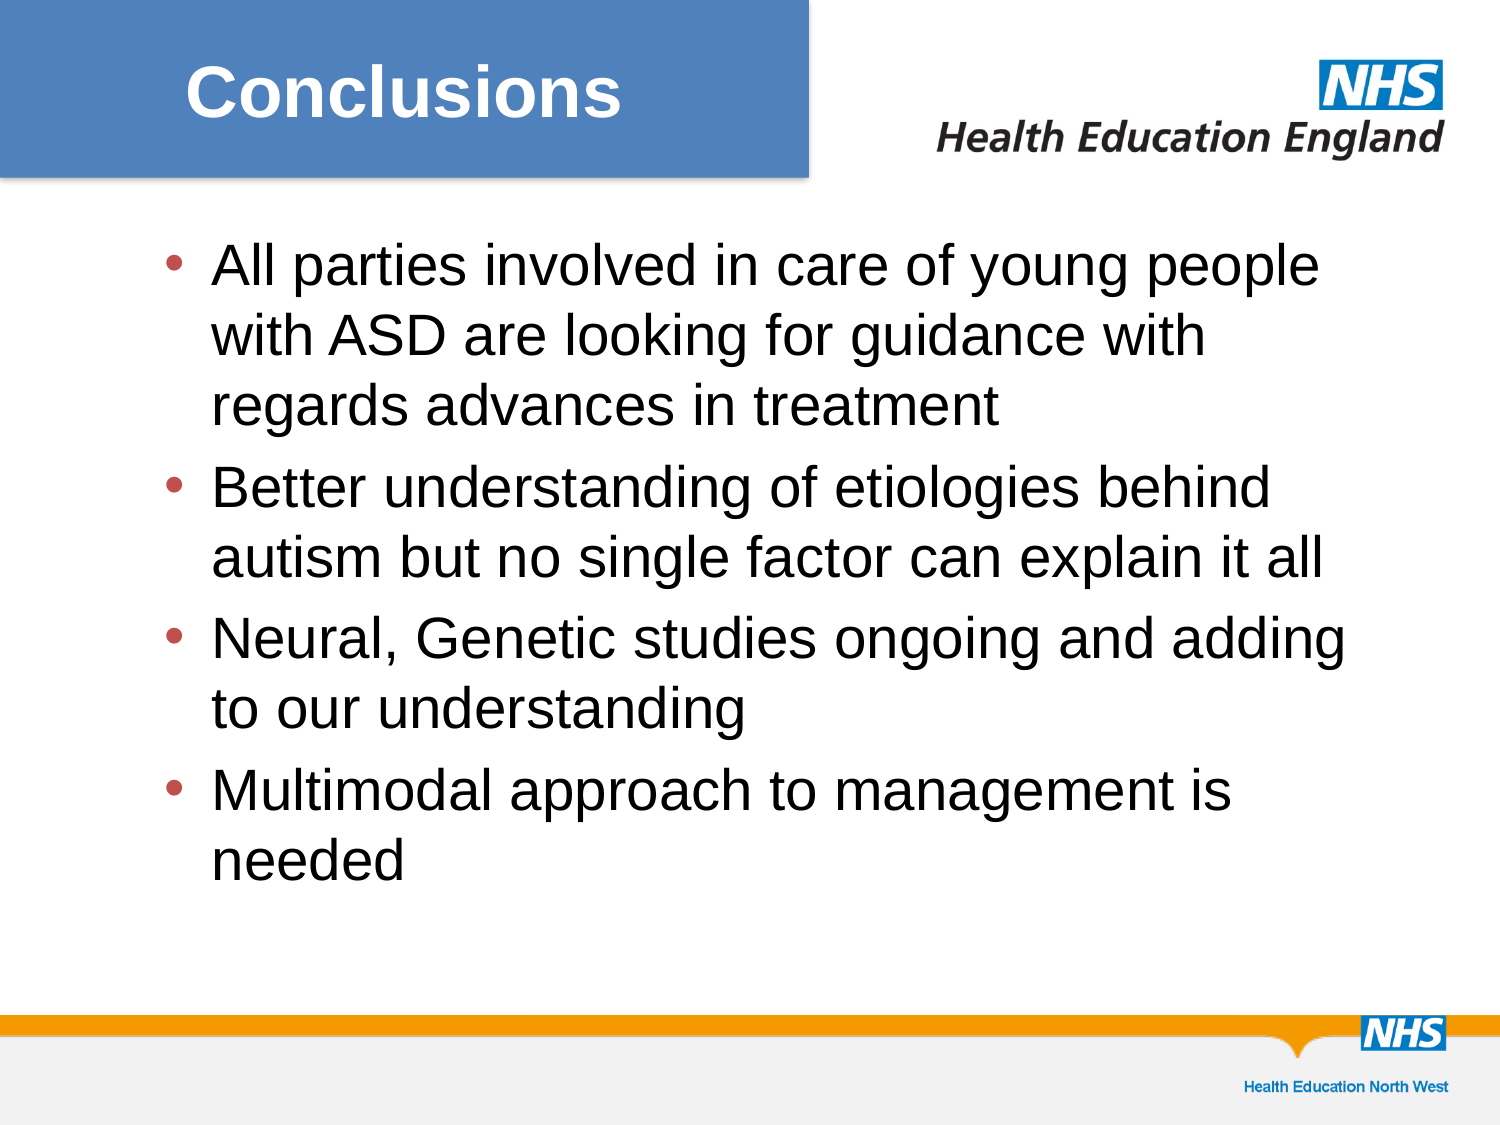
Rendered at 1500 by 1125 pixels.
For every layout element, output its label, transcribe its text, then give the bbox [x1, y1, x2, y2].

picture [791, 1004, 1463, 1106]
text_box Conclusions [0, 0, 810, 178]
picture [936, 59, 1445, 161]
list All parties involved in care of young people with ASD are looking for guidance with regards advances in treatment Better understanding of etiologies behind autism but no single factor can explain it all Neural, Genetic studies ongoing and adding to our understanding Multimodal approach to management is needed [75, 220, 1425, 963]
